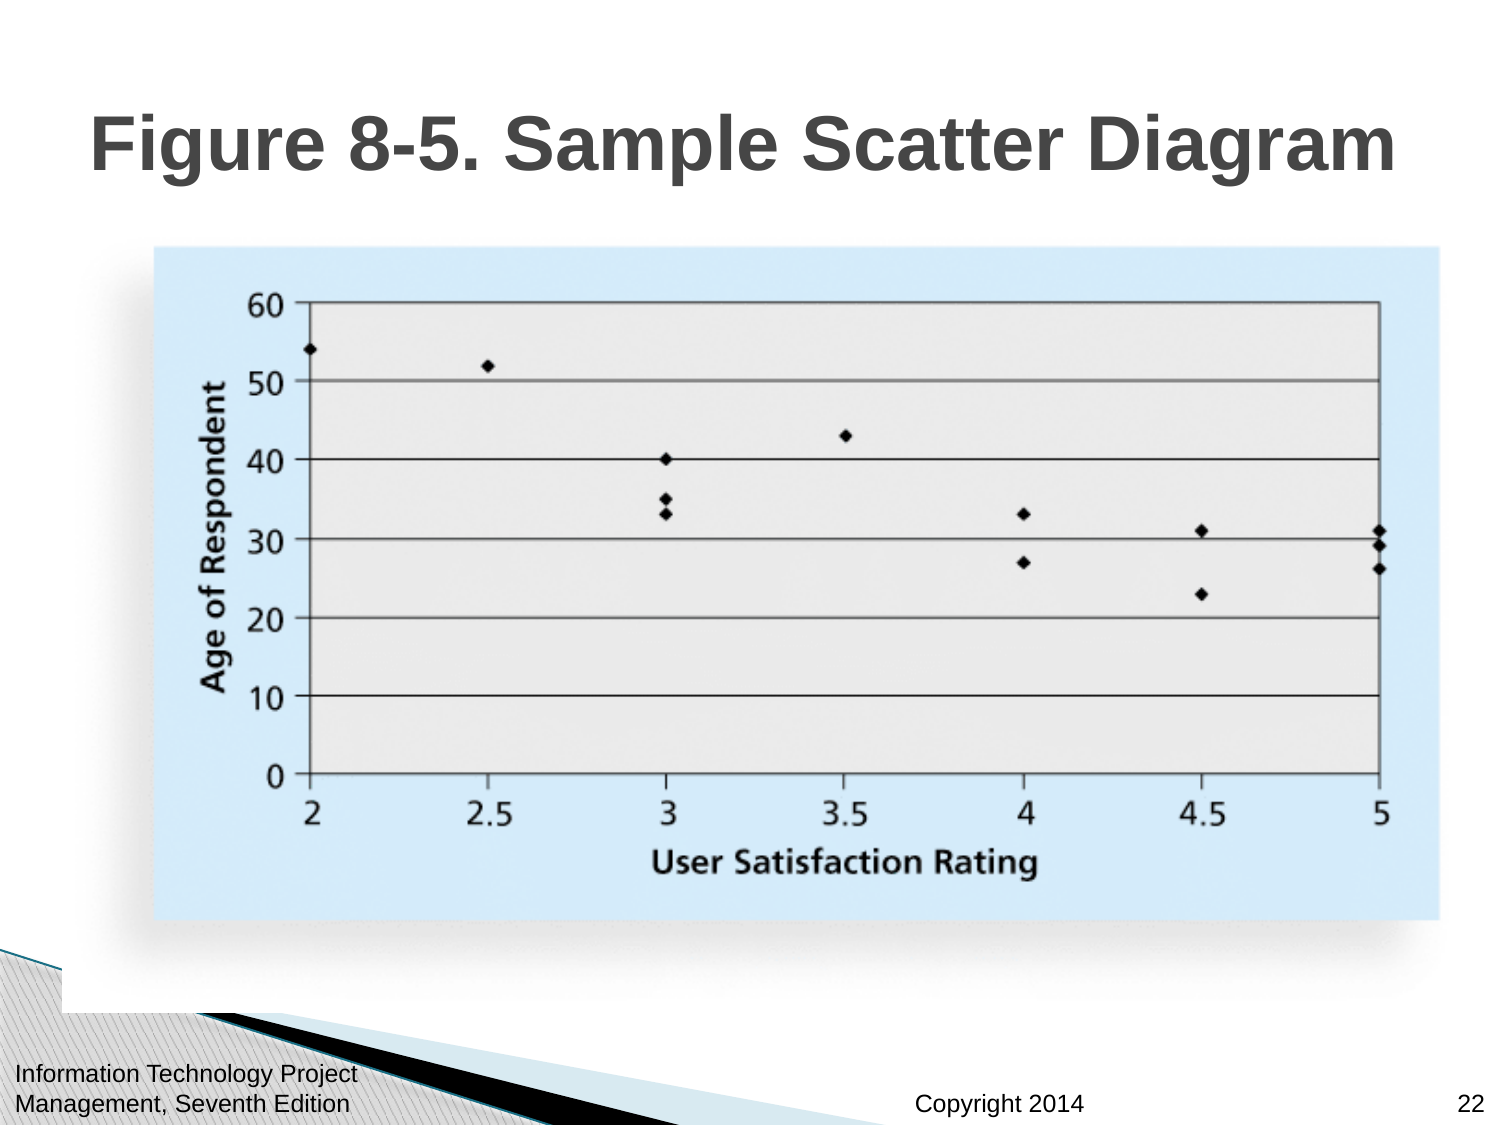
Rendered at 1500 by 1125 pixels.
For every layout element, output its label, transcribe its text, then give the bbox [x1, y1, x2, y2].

title Figure 8-5. Sample Scatter Diagram [75, 45, 1425, 224]
slide_number 22 [1408, 1065, 1500, 1125]
footer Information Technology Project Management, Seventh Edition [0, 1065, 425, 1125]
picture [62, 224, 1463, 1013]
